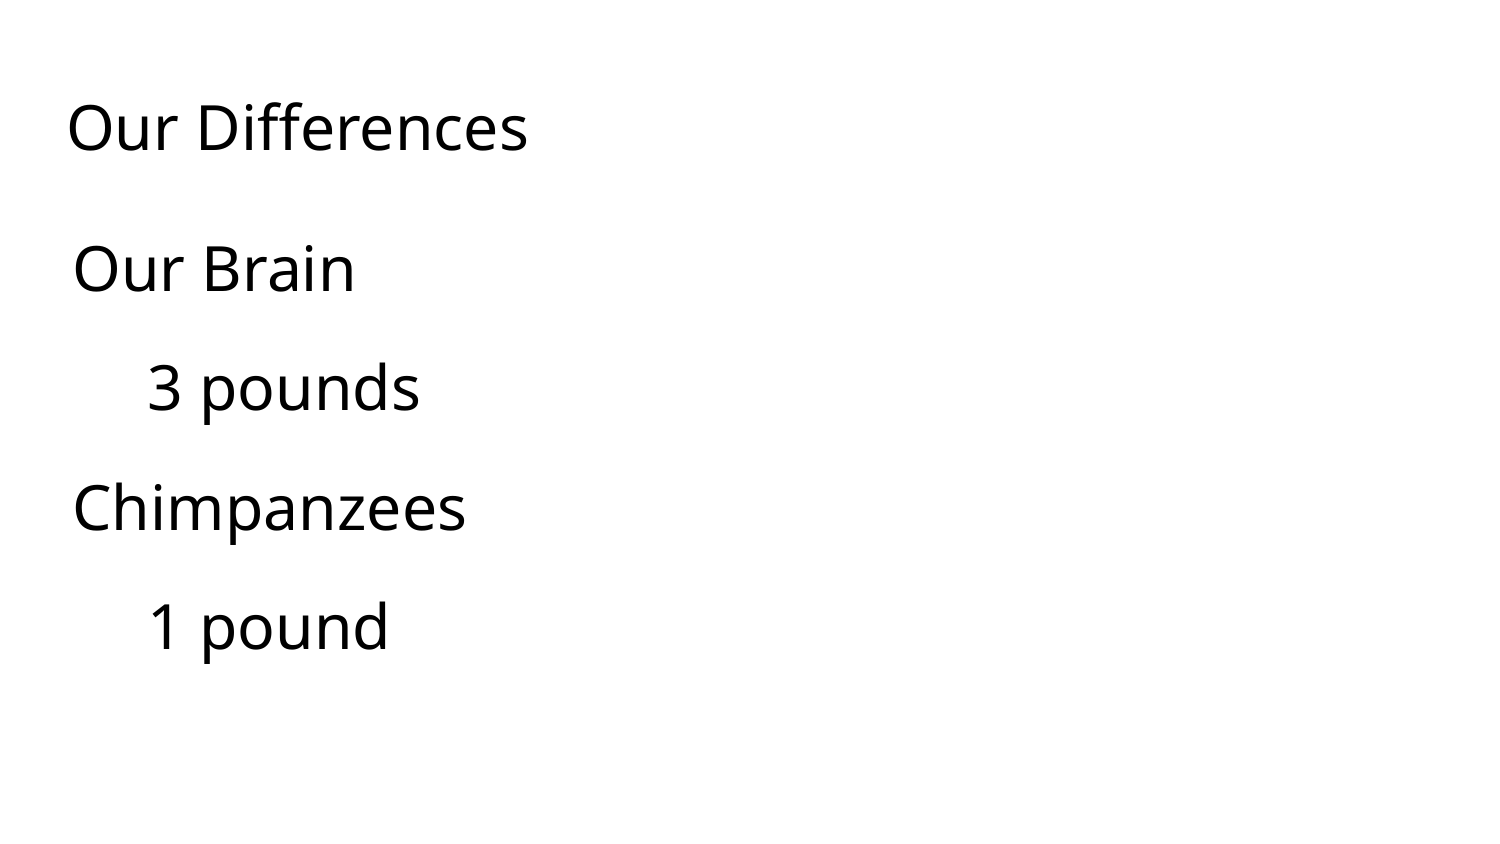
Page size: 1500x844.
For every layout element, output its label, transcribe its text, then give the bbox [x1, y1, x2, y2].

list Our Brain 3 pounds Chimpanzees 1 pound [51, 202, 1449, 750]
title Our Differences [51, 72, 1449, 167]
